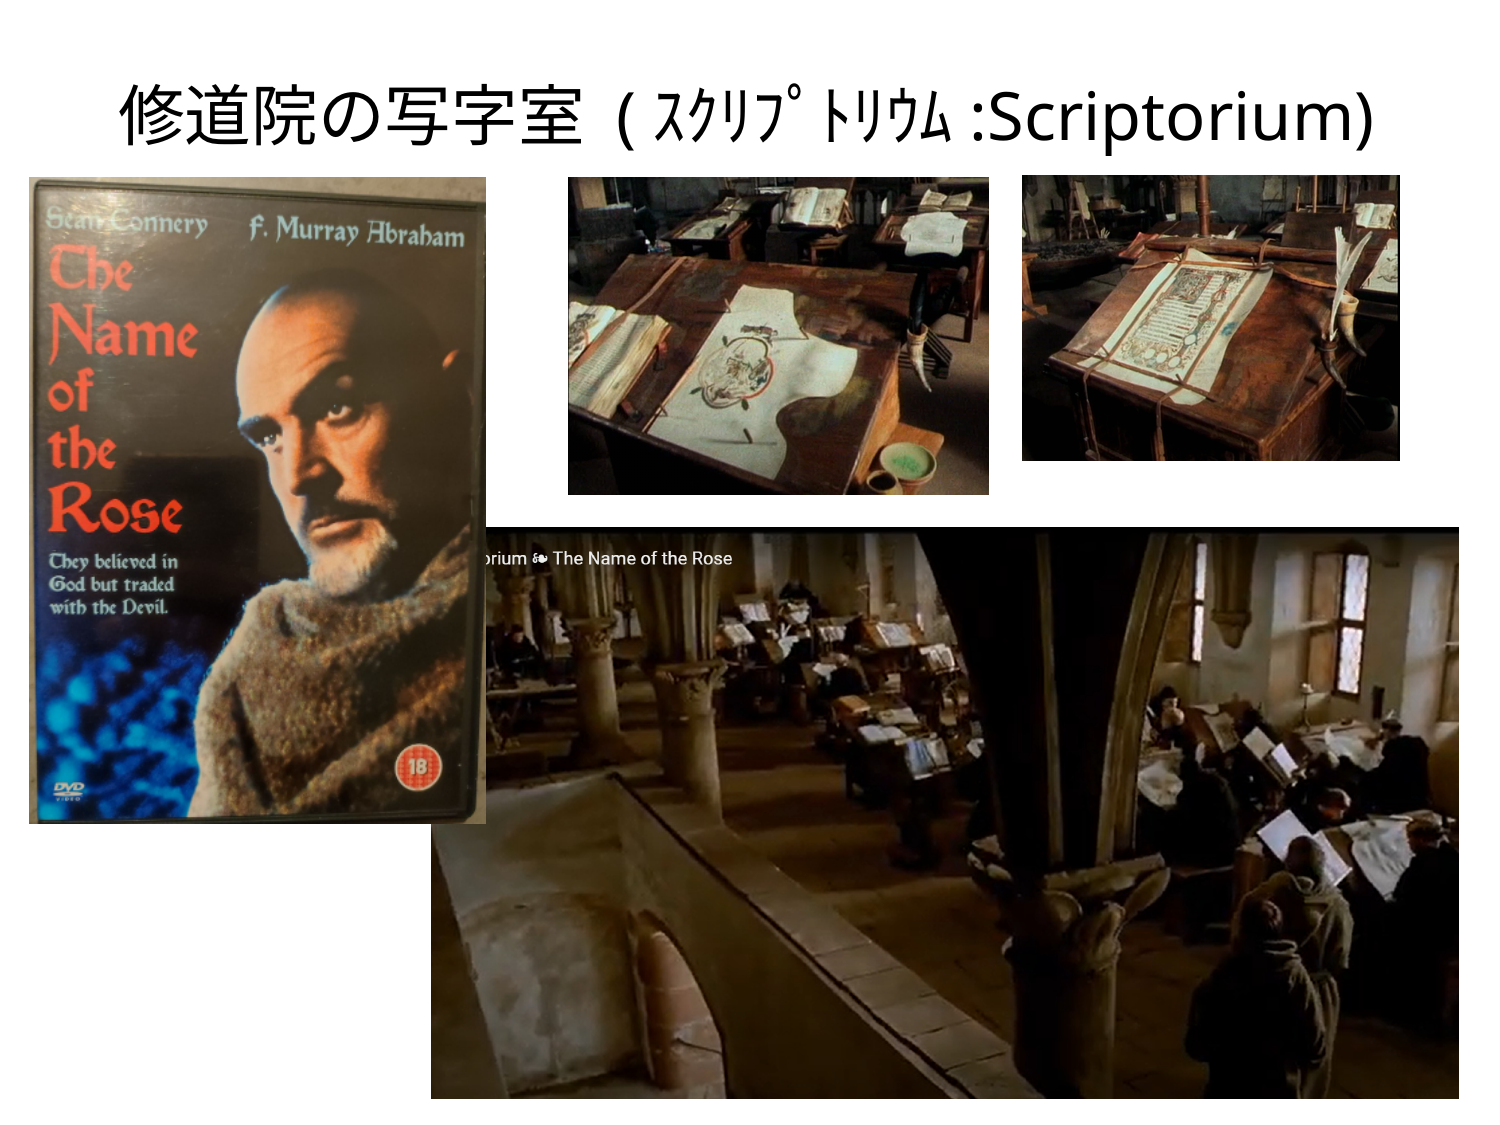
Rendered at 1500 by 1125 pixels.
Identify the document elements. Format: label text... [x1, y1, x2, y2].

picture [29, 177, 1459, 1099]
picture [568, 177, 989, 495]
picture [1022, 175, 1400, 461]
title 修道院の写字室 (ｽｸﾘﾌﾟﾄﾘｳﾑ:Scriptorium) [103, 59, 1397, 178]
